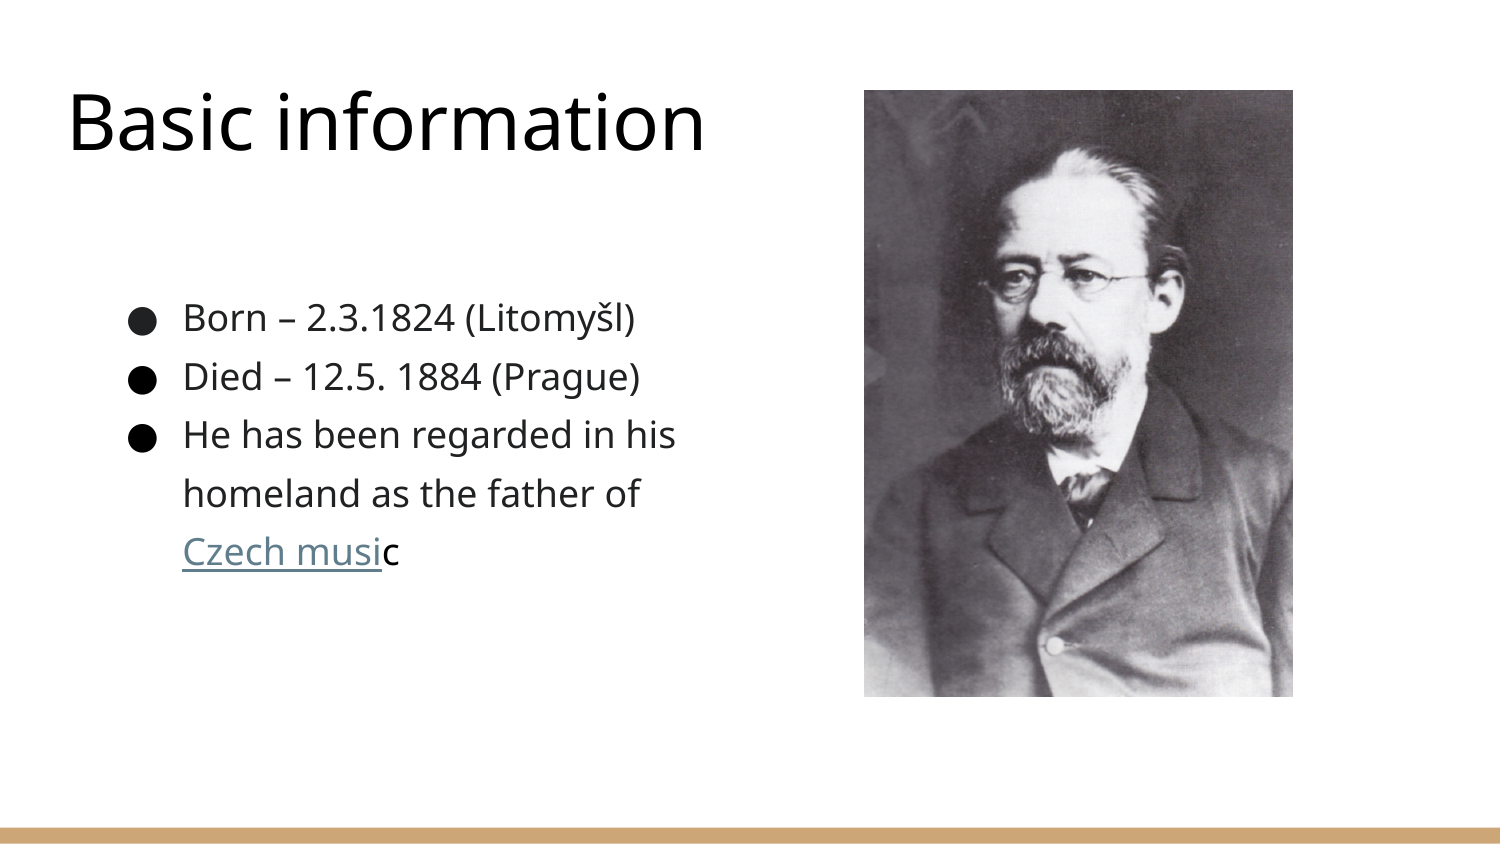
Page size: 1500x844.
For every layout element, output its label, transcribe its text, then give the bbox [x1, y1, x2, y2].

picture [863, 90, 1293, 697]
list Born – 2.3.1824 (Litomyšl) Died – 12.5. 1884 (Prague) He has been regarded in his homeland as the father of Czech music [92, 188, 823, 697]
title Basic information [51, 51, 1449, 189]
